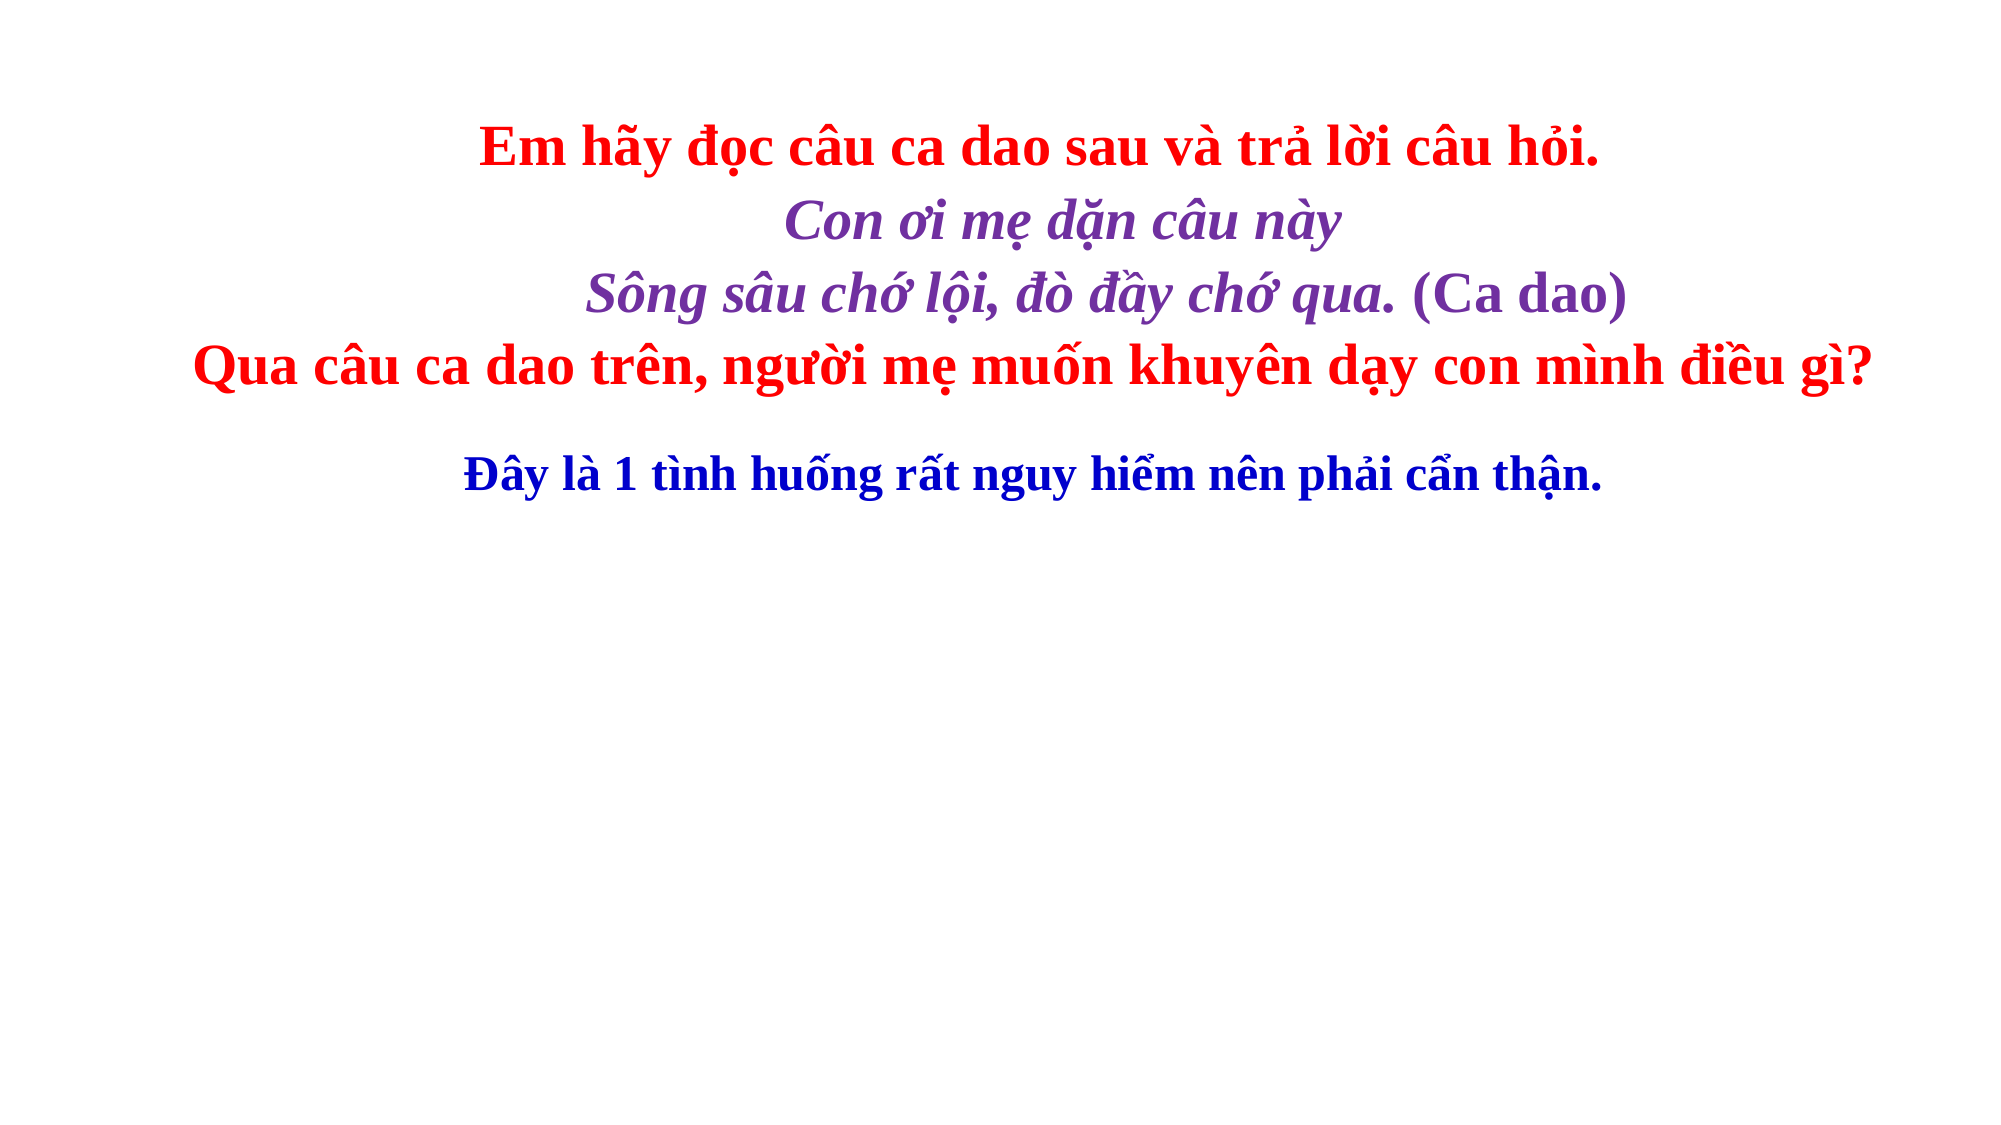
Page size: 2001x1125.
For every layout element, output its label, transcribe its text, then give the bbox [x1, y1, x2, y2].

text_box Em hãy đọc câu ca dao sau và trả lời câu hỏi. Con ơi mẹ dặn câu này Sông sâu chớ lội, đò đầy chớ qua. (Ca dao) Qua câu ca dao trên, người mẹ muốn khuyên dạy con mình điều gì? [0, 99, 1950, 404]
text_box Đây là 1 tình huống rất nguy hiểm nên phải cẩn thận. [330, 433, 1620, 509]
